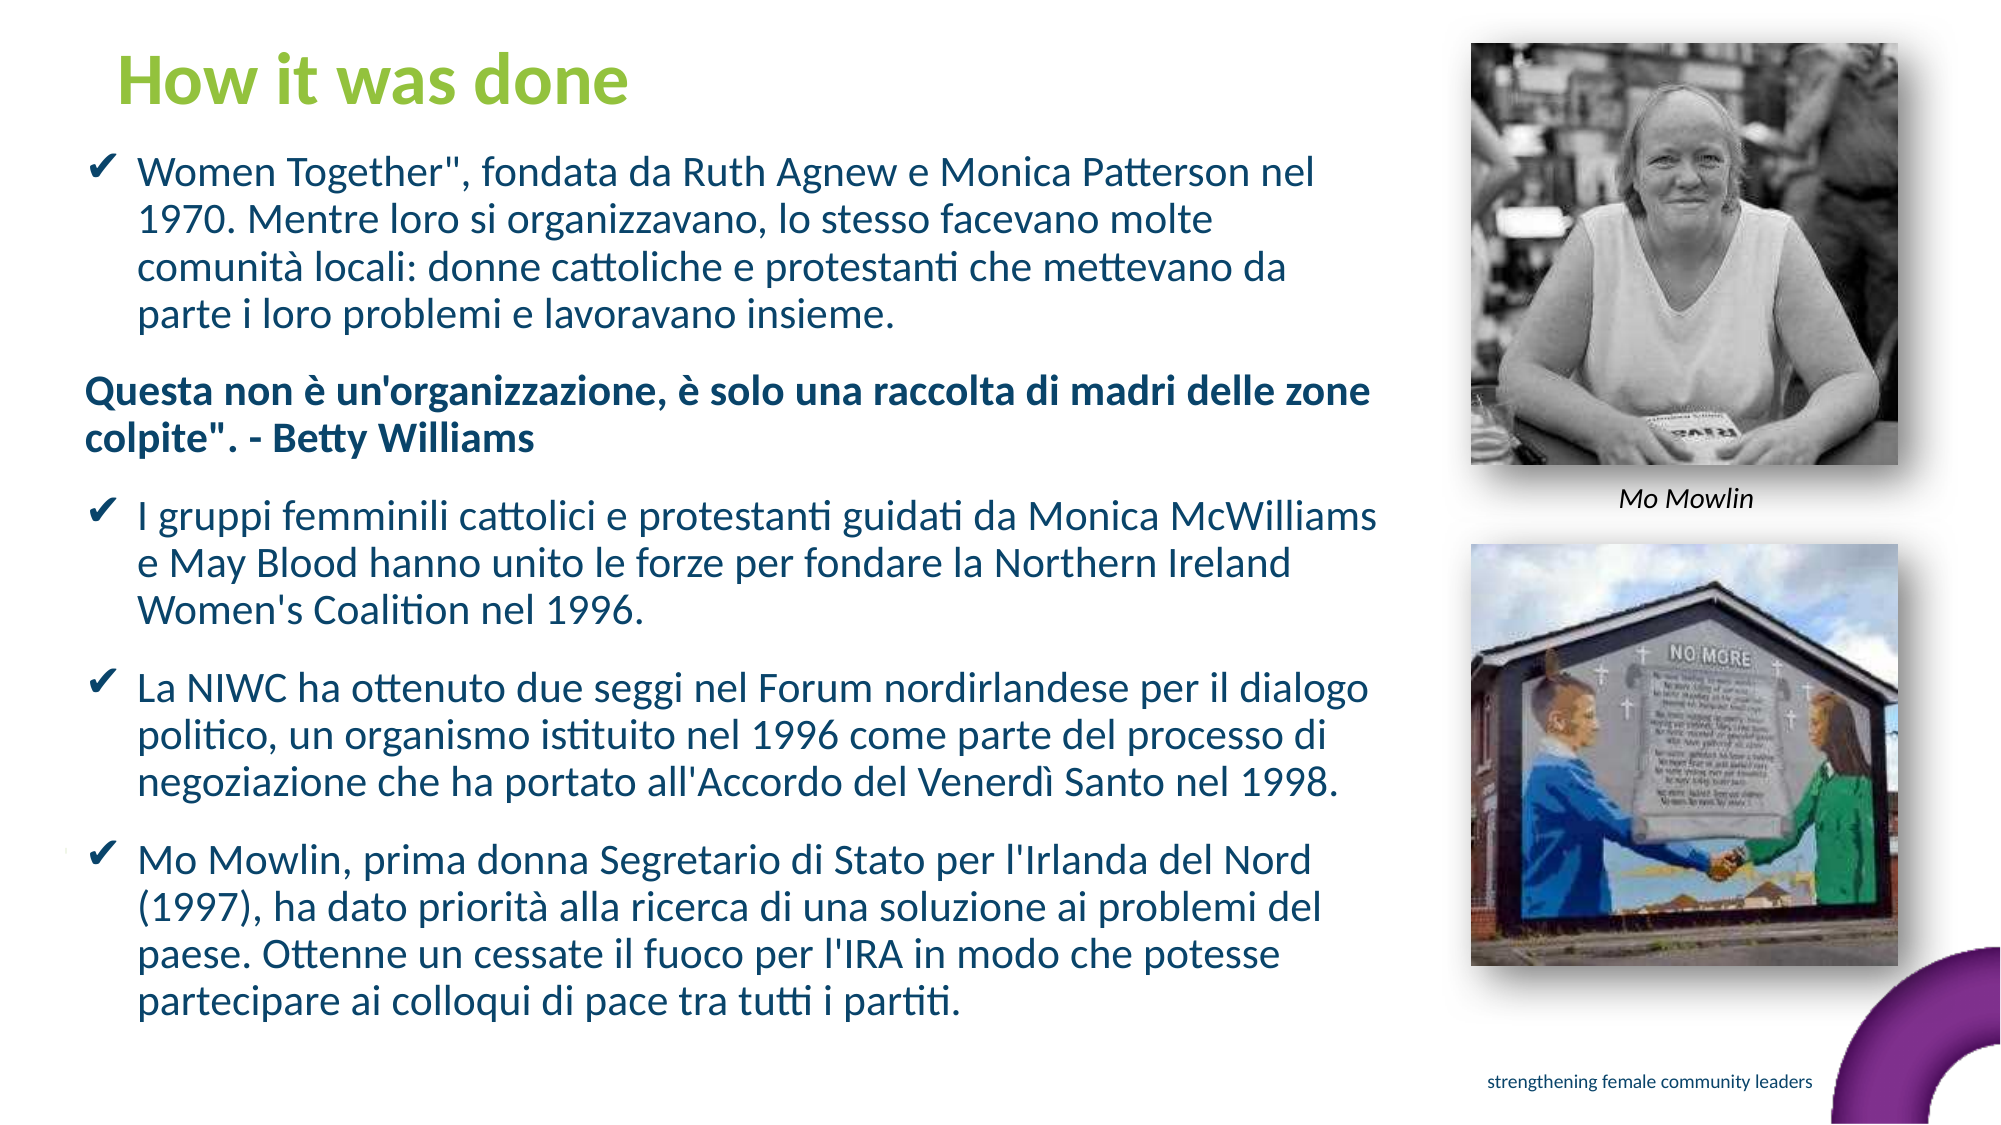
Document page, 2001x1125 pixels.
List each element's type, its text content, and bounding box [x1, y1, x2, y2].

picture [1815, 937, 2001, 1123]
text_box Mo Mowlin [1603, 472, 1854, 522]
picture [1471, 544, 1898, 966]
picture [1471, 43, 1898, 465]
list Women Together", fondata da Ruth Agnew e Monica Patterson nel 1970. Mentre loro si organizzavano, lo stesso facevano molte comunità locali: donne cattoliche e protestanti che mettevano da parte i loro problemi e lavoravano insieme. Questa non è un'organizzazione, è solo una raccolta di madri delle zone colpite". - Betty Williams I gruppi femminili cattolici e protestanti guidati da Monica McWilliams e May Blood hanno unito le forze per fondare la Northern Ireland Women's Coalition nel 1996. La NIWC ha ottenuto due seggi nel Forum nordirlandese per il dialogo politico, un organismo istituito nel 1996 come parte del processo di negoziazione che ha portato all'Accordo del Venerdì Santo nel 1998. Mo Mowlin, prima donna Segretario di Stato per l'Irlanda del Nord (1997), ha dato priorità alla ricerca di una soluzione ai problemi del paese. Ottenne un cessate il fuoco per l'IRA in modo che potesse partecipare ai colloqui di pace tra tutti i partiti. [67, 141, 1404, 1033]
list How it was done [102, 32, 1486, 128]
